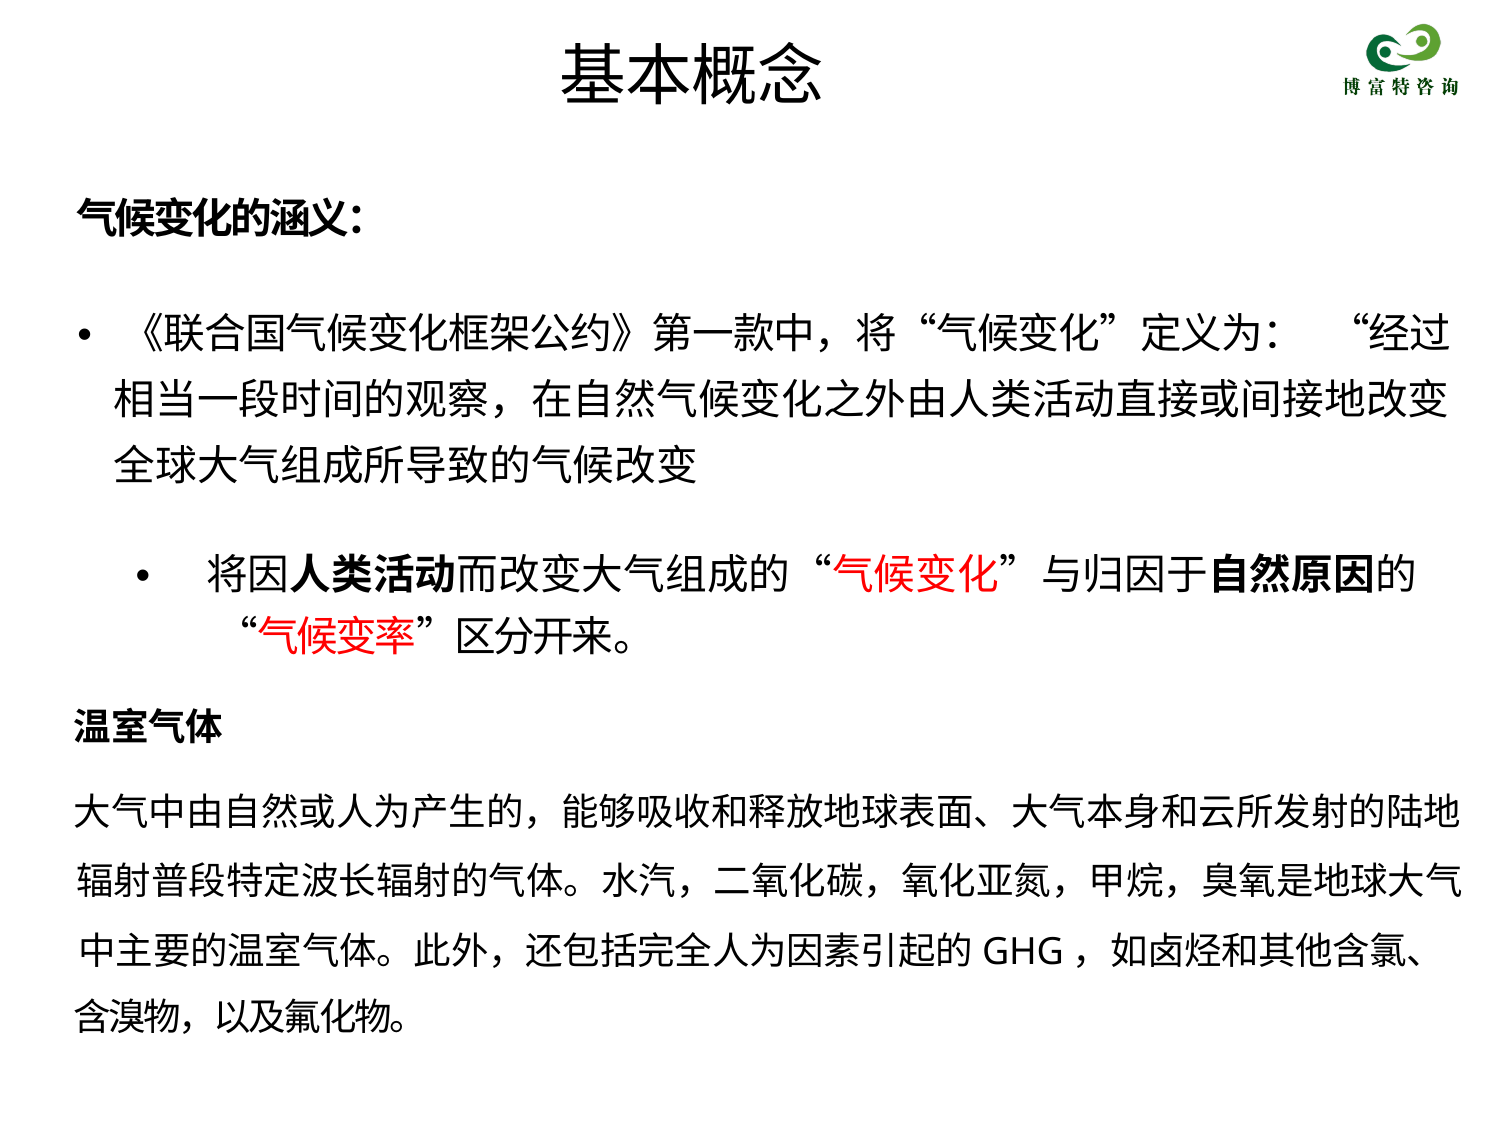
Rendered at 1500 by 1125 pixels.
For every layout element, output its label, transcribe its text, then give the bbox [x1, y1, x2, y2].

picture [1329, 23, 1477, 98]
text_box 基本概念 [557, 37, 826, 118]
text_box 气候变化的涵义： • 《联合国气候变化框架公约》第一款中，将“气候变化”定义为： “经过 相当一段时间的观察，在自然气候变化之外由人类活动直接或间接地改变 全球大气组成所导致的气候改变 • 将因人类活动而改变大气组成的“气候变化”与归因于自然原因的 “气候变率”区分开来。 温室气体 大气中由自然或人为产生的，能够吸收和释放地球表面、大气本身和云所发射的陆地 辐射普段特定波长辐射的气体。水汽，二氧化碳，氧化亚氮，甲烷，臭氧是地球大气 中主要的温室气体。此外，还包括完全人为因素引起的GHG，如卤烃和其他含氯、 含溴物，以及氟化物。 [73, 192, 1466, 1042]
